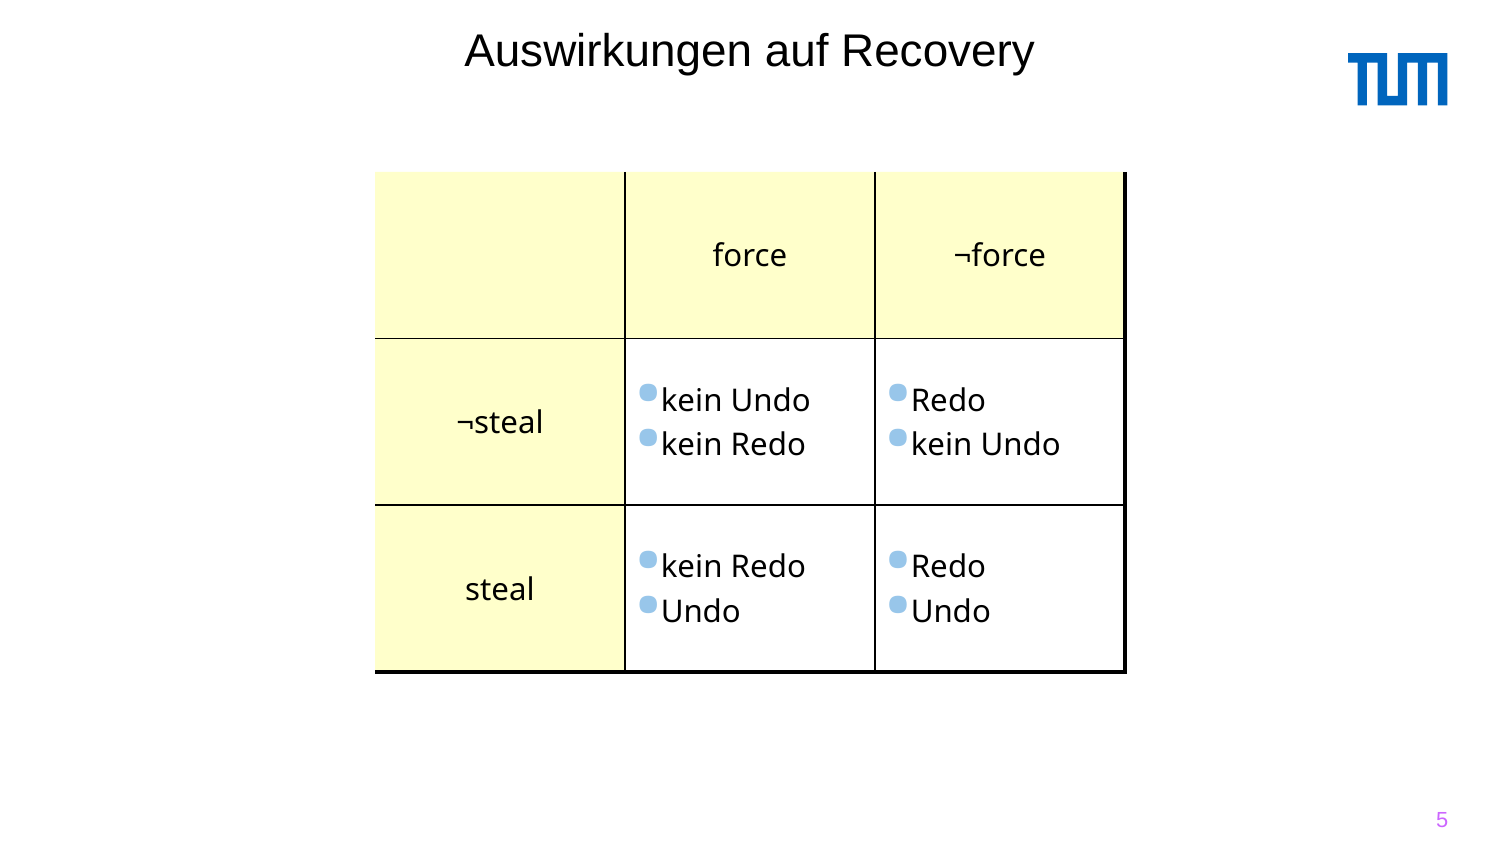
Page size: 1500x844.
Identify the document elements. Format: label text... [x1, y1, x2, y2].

table_header [375, 172, 624, 338]
slide_number 5 [1111, 796, 1448, 842]
table_cell steal [375, 506, 624, 670]
table_cell Redo kein Undo [876, 339, 1123, 504]
table_cell ¬steal [375, 339, 624, 504]
table_cell kein Undo kein Redo [626, 339, 874, 504]
table_header force [626, 172, 874, 338]
table_header ¬force [876, 172, 1123, 338]
table_cell Redo Undo [876, 506, 1123, 670]
title Auswirkungen auf Recovery [0, 0, 1500, 141]
table_cell kein Redo Undo [626, 506, 874, 670]
